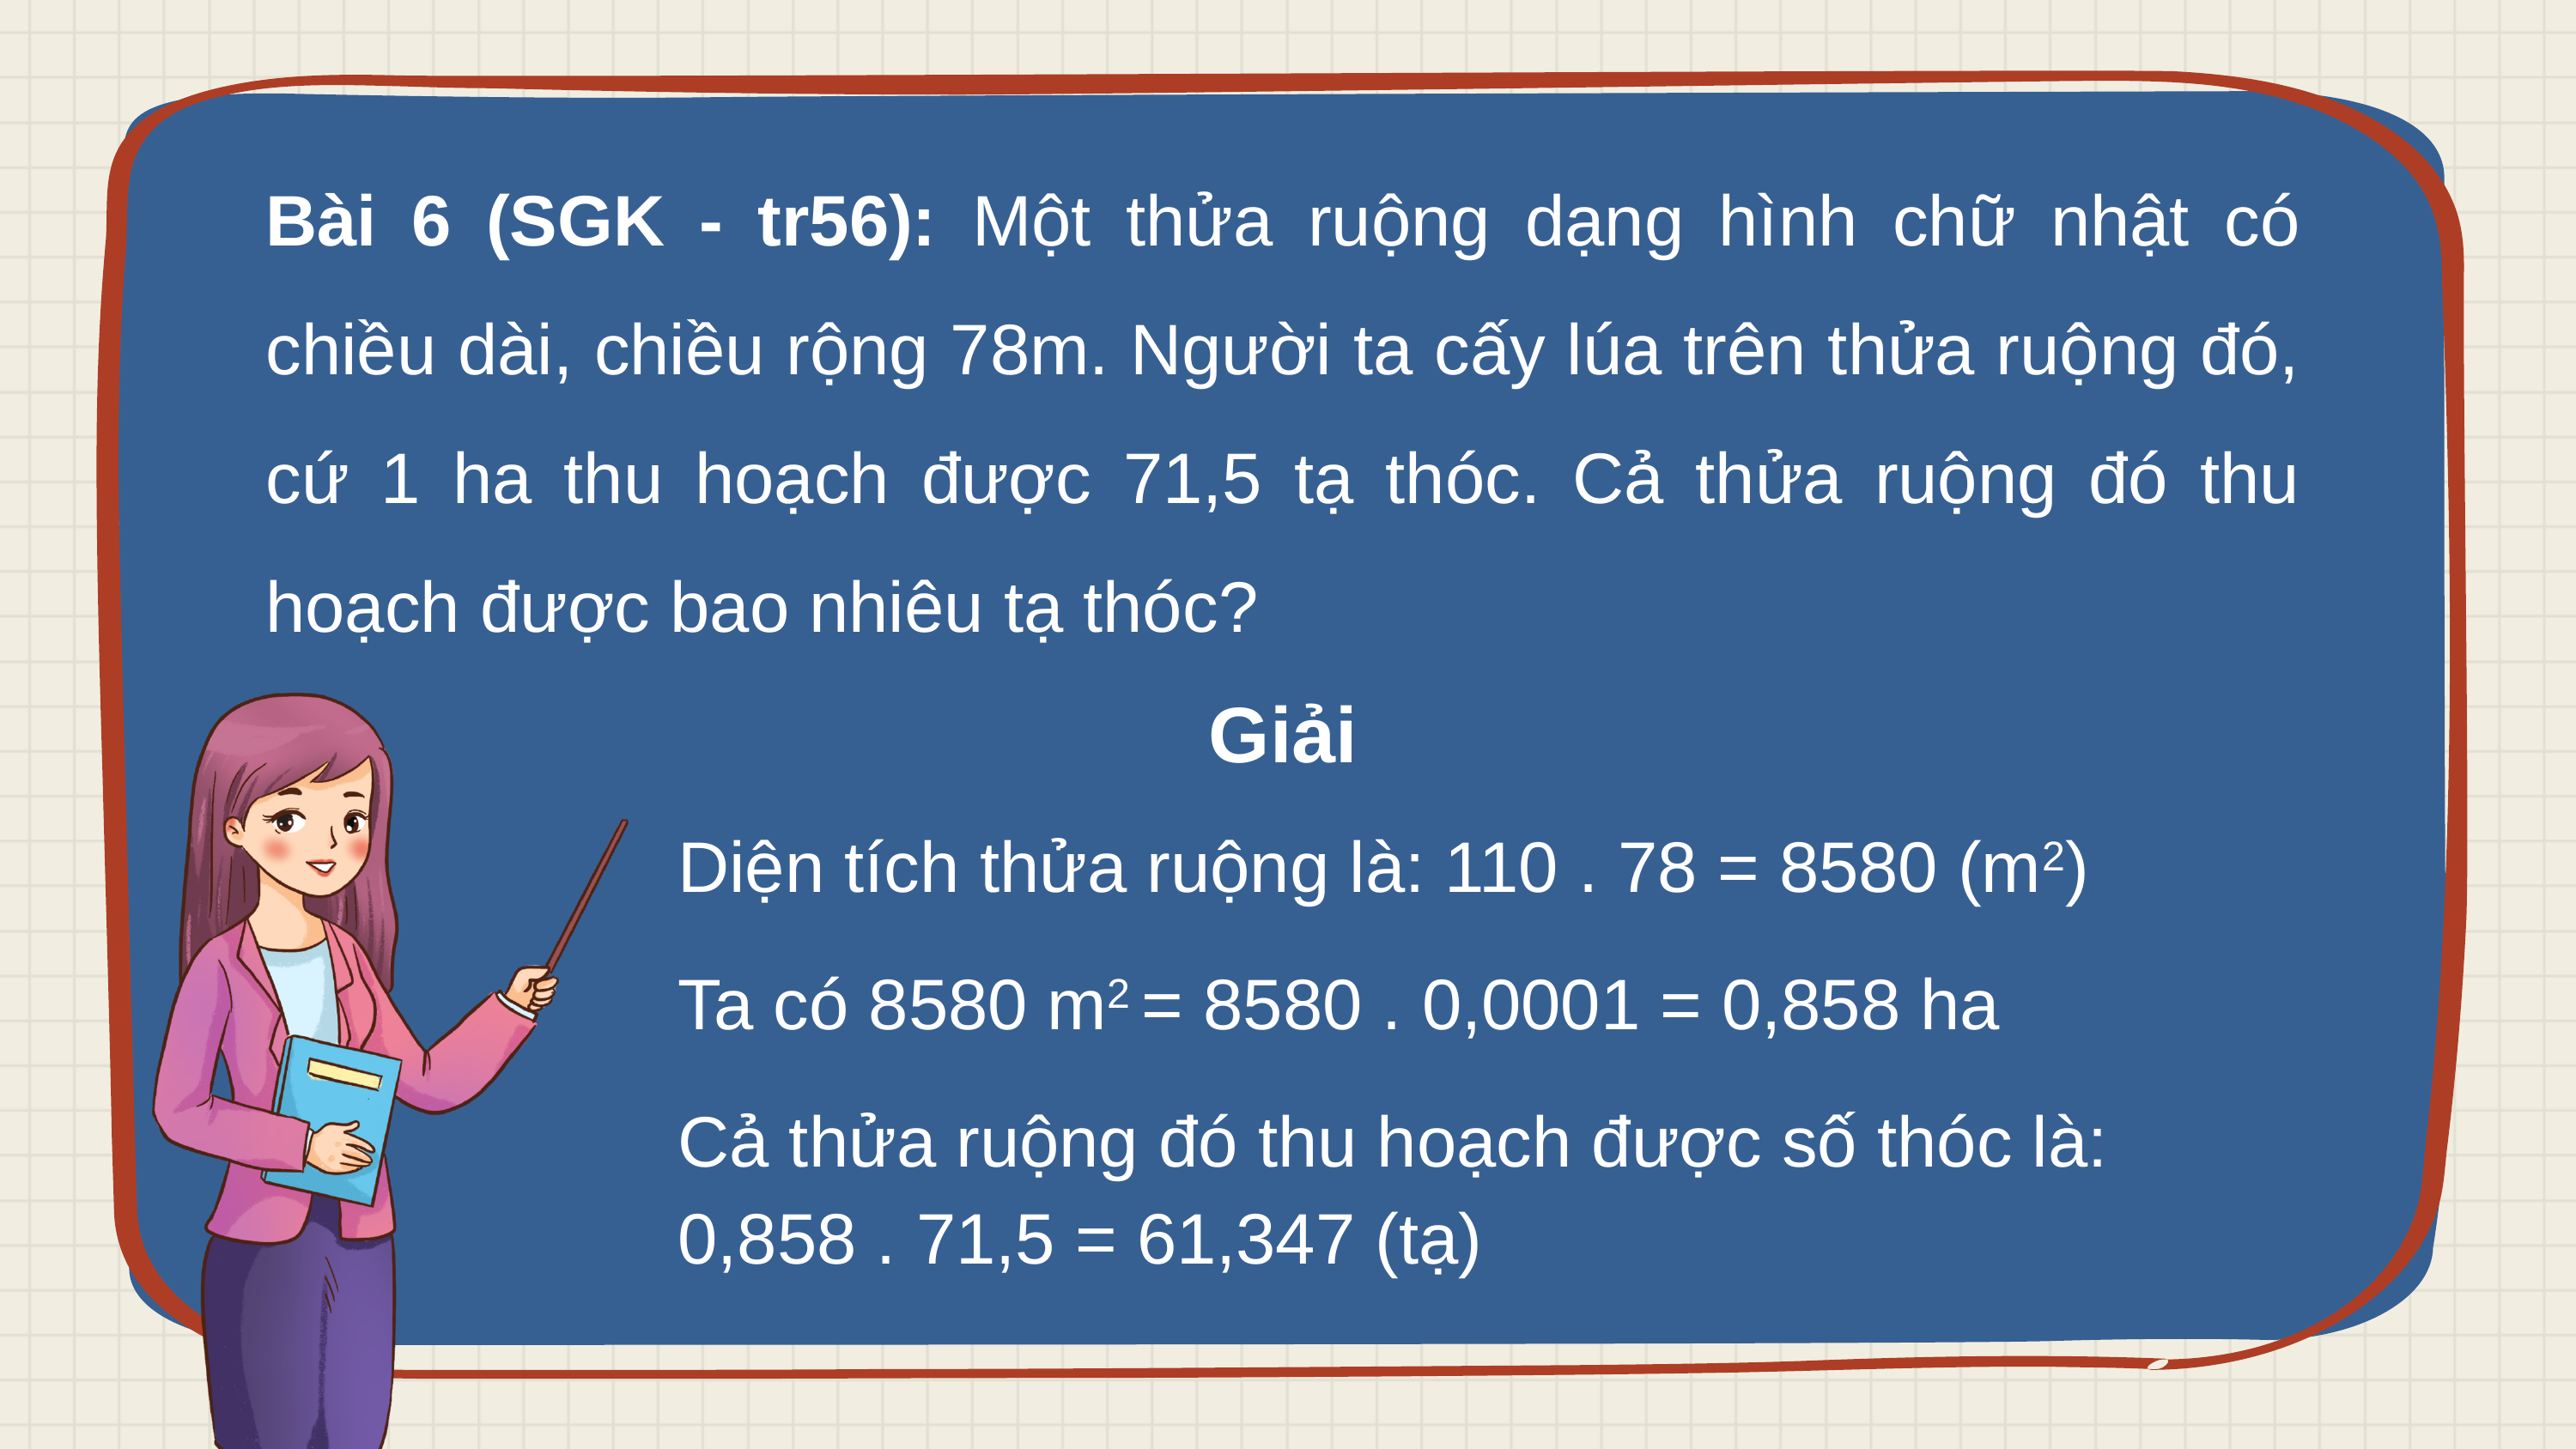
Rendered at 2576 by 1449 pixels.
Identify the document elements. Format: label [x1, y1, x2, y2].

text_box [96, 68, 2470, 1379]
picture [0, 0, 2576, 1449]
